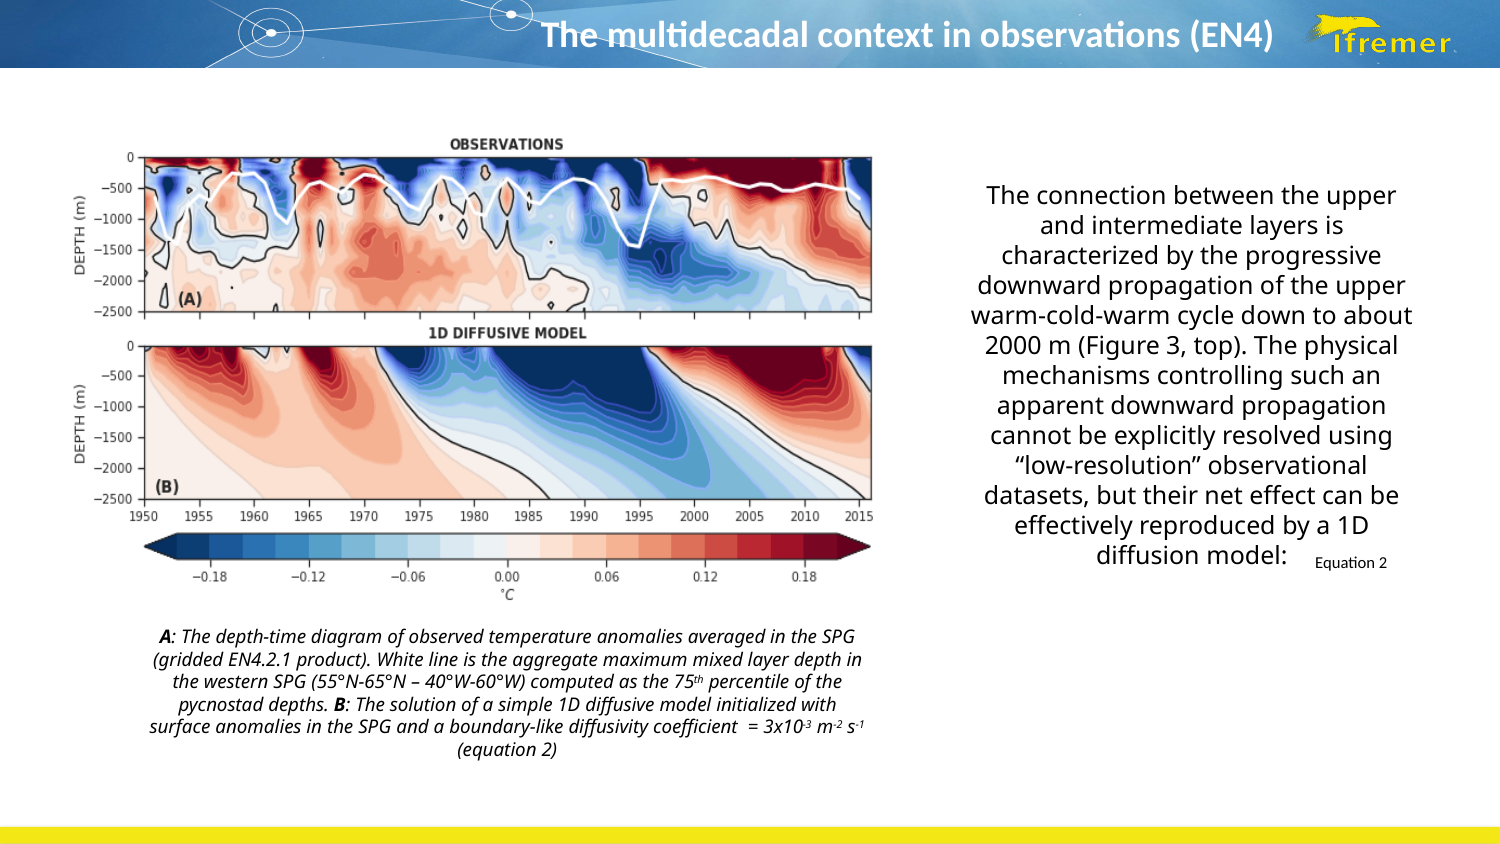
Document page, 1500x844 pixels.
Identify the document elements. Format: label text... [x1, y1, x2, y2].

picture [61, 126, 883, 610]
text_box The multidecadal context in observations (EN4) [453, 9, 1287, 55]
picture [0, 0, 1500, 68]
text_box Equation 2 [1300, 544, 1403, 579]
